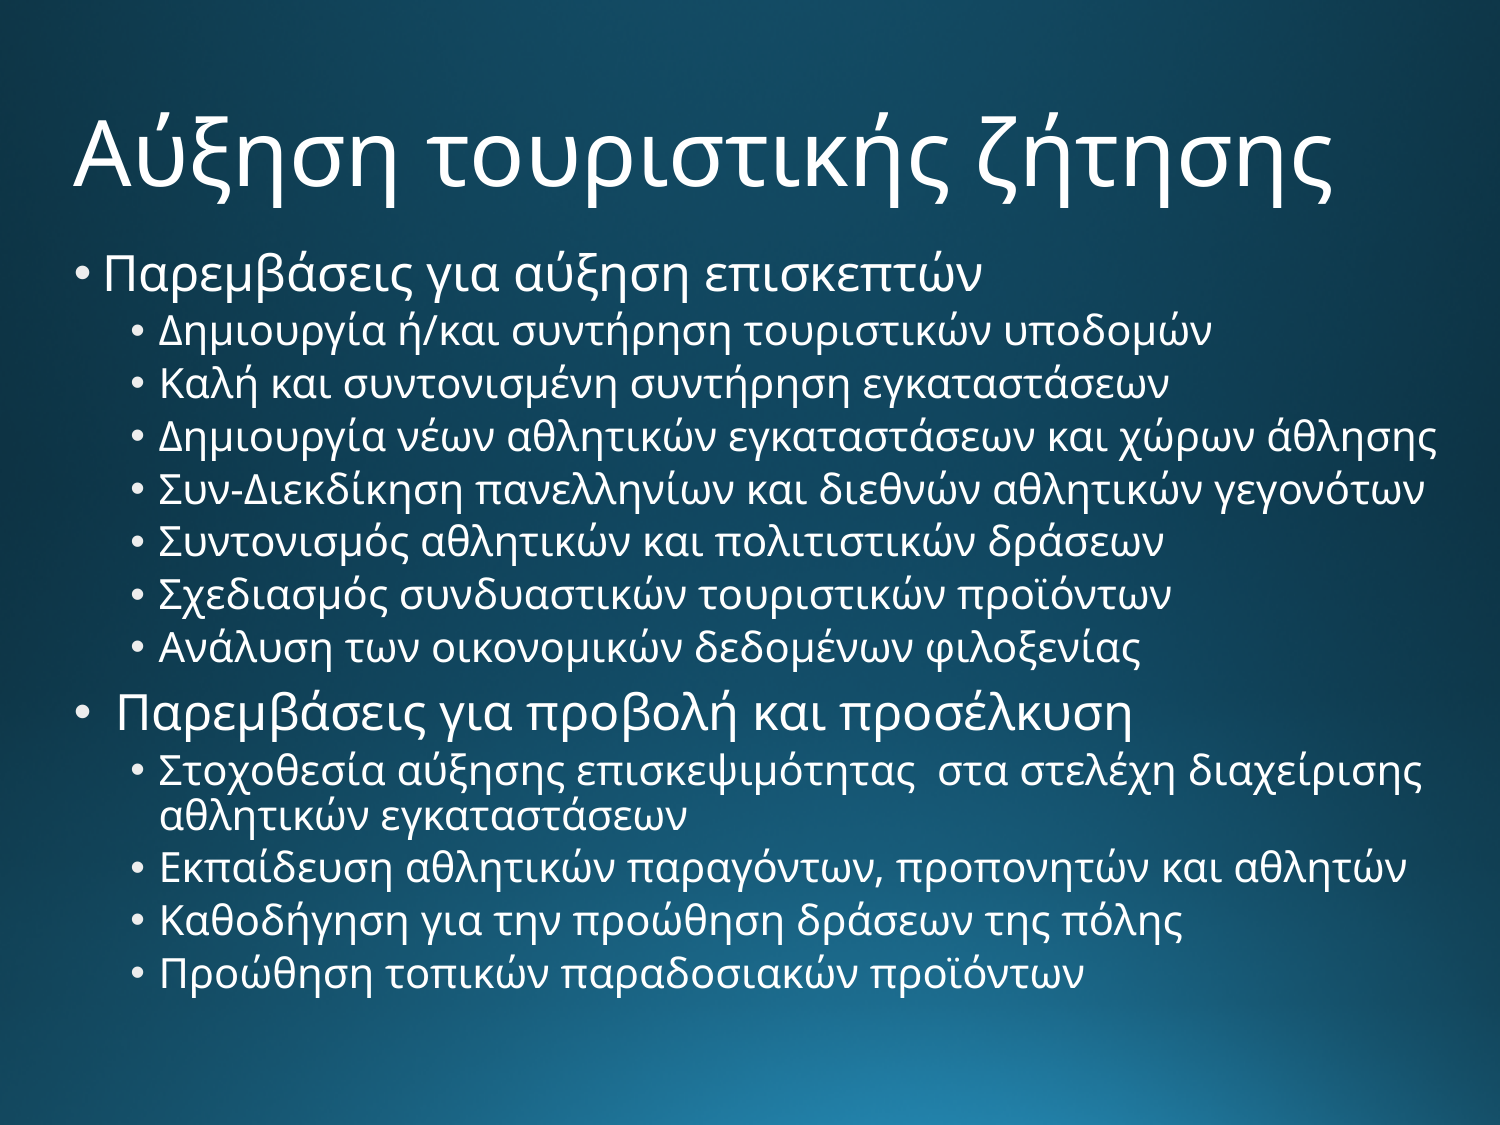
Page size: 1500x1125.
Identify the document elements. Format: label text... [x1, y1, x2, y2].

list Παρεμβάσεις για αύξηση επισκεπτών Δημιουργία ή/και συντήρηση τουριστικών υποδομών Καλή και συντονισμένη συντήρηση εγκαταστάσεων Δημιουργία νέων αθλητικών εγκαταστάσεων και χώρων άθλησης Συν-Διεκδίκηση πανελληνίων και διεθνών αθλητικών γεγονότων Συντονισμός αθλητικών και πολιτιστικών δράσεων Σχεδιασμός συνδυαστικών τουριστικών προϊόντων Ανάλυση των οικονομικών δεδομένων φιλοξενίας Παρεμβάσεις για προβολή και προσέλκυση Στοχοθεσία αύξησης επισκεψιμότητας στα στελέχη διαχείρισης αθλητικών εγκαταστάσεων Εκπαίδευση αθλητικών παραγόντων, προπονητών και αθλητών Καθοδήγηση για την προώθηση δράσεων της πόλης Προώθηση τοπικών παραδοσιακών προϊόντων [59, 236, 1484, 1010]
title Αύξηση τουριστικής ζήτησης [59, 88, 1484, 227]
picture [0, 0, 1500, 1125]
